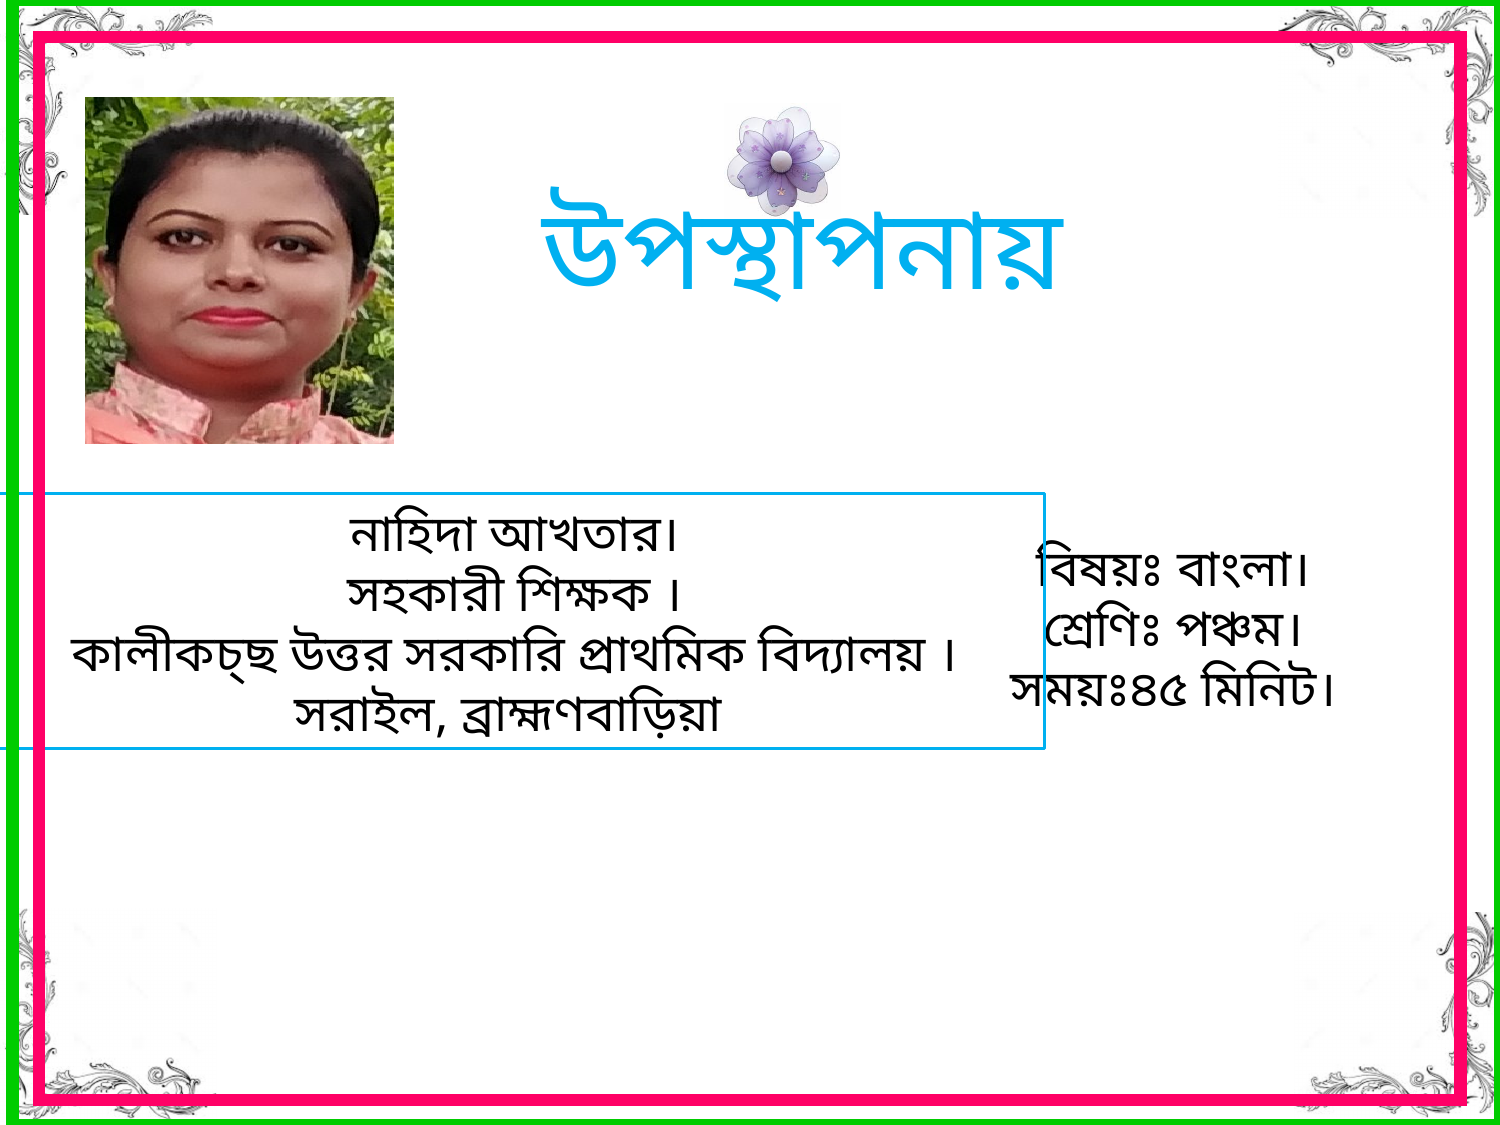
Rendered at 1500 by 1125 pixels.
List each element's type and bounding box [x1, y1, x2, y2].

text_box [0, 493, 6, 749]
picture [85, 97, 394, 444]
picture [1, 908, 6, 1125]
text_box [12, 0, 1500, 1125]
picture [0, 0, 6, 215]
